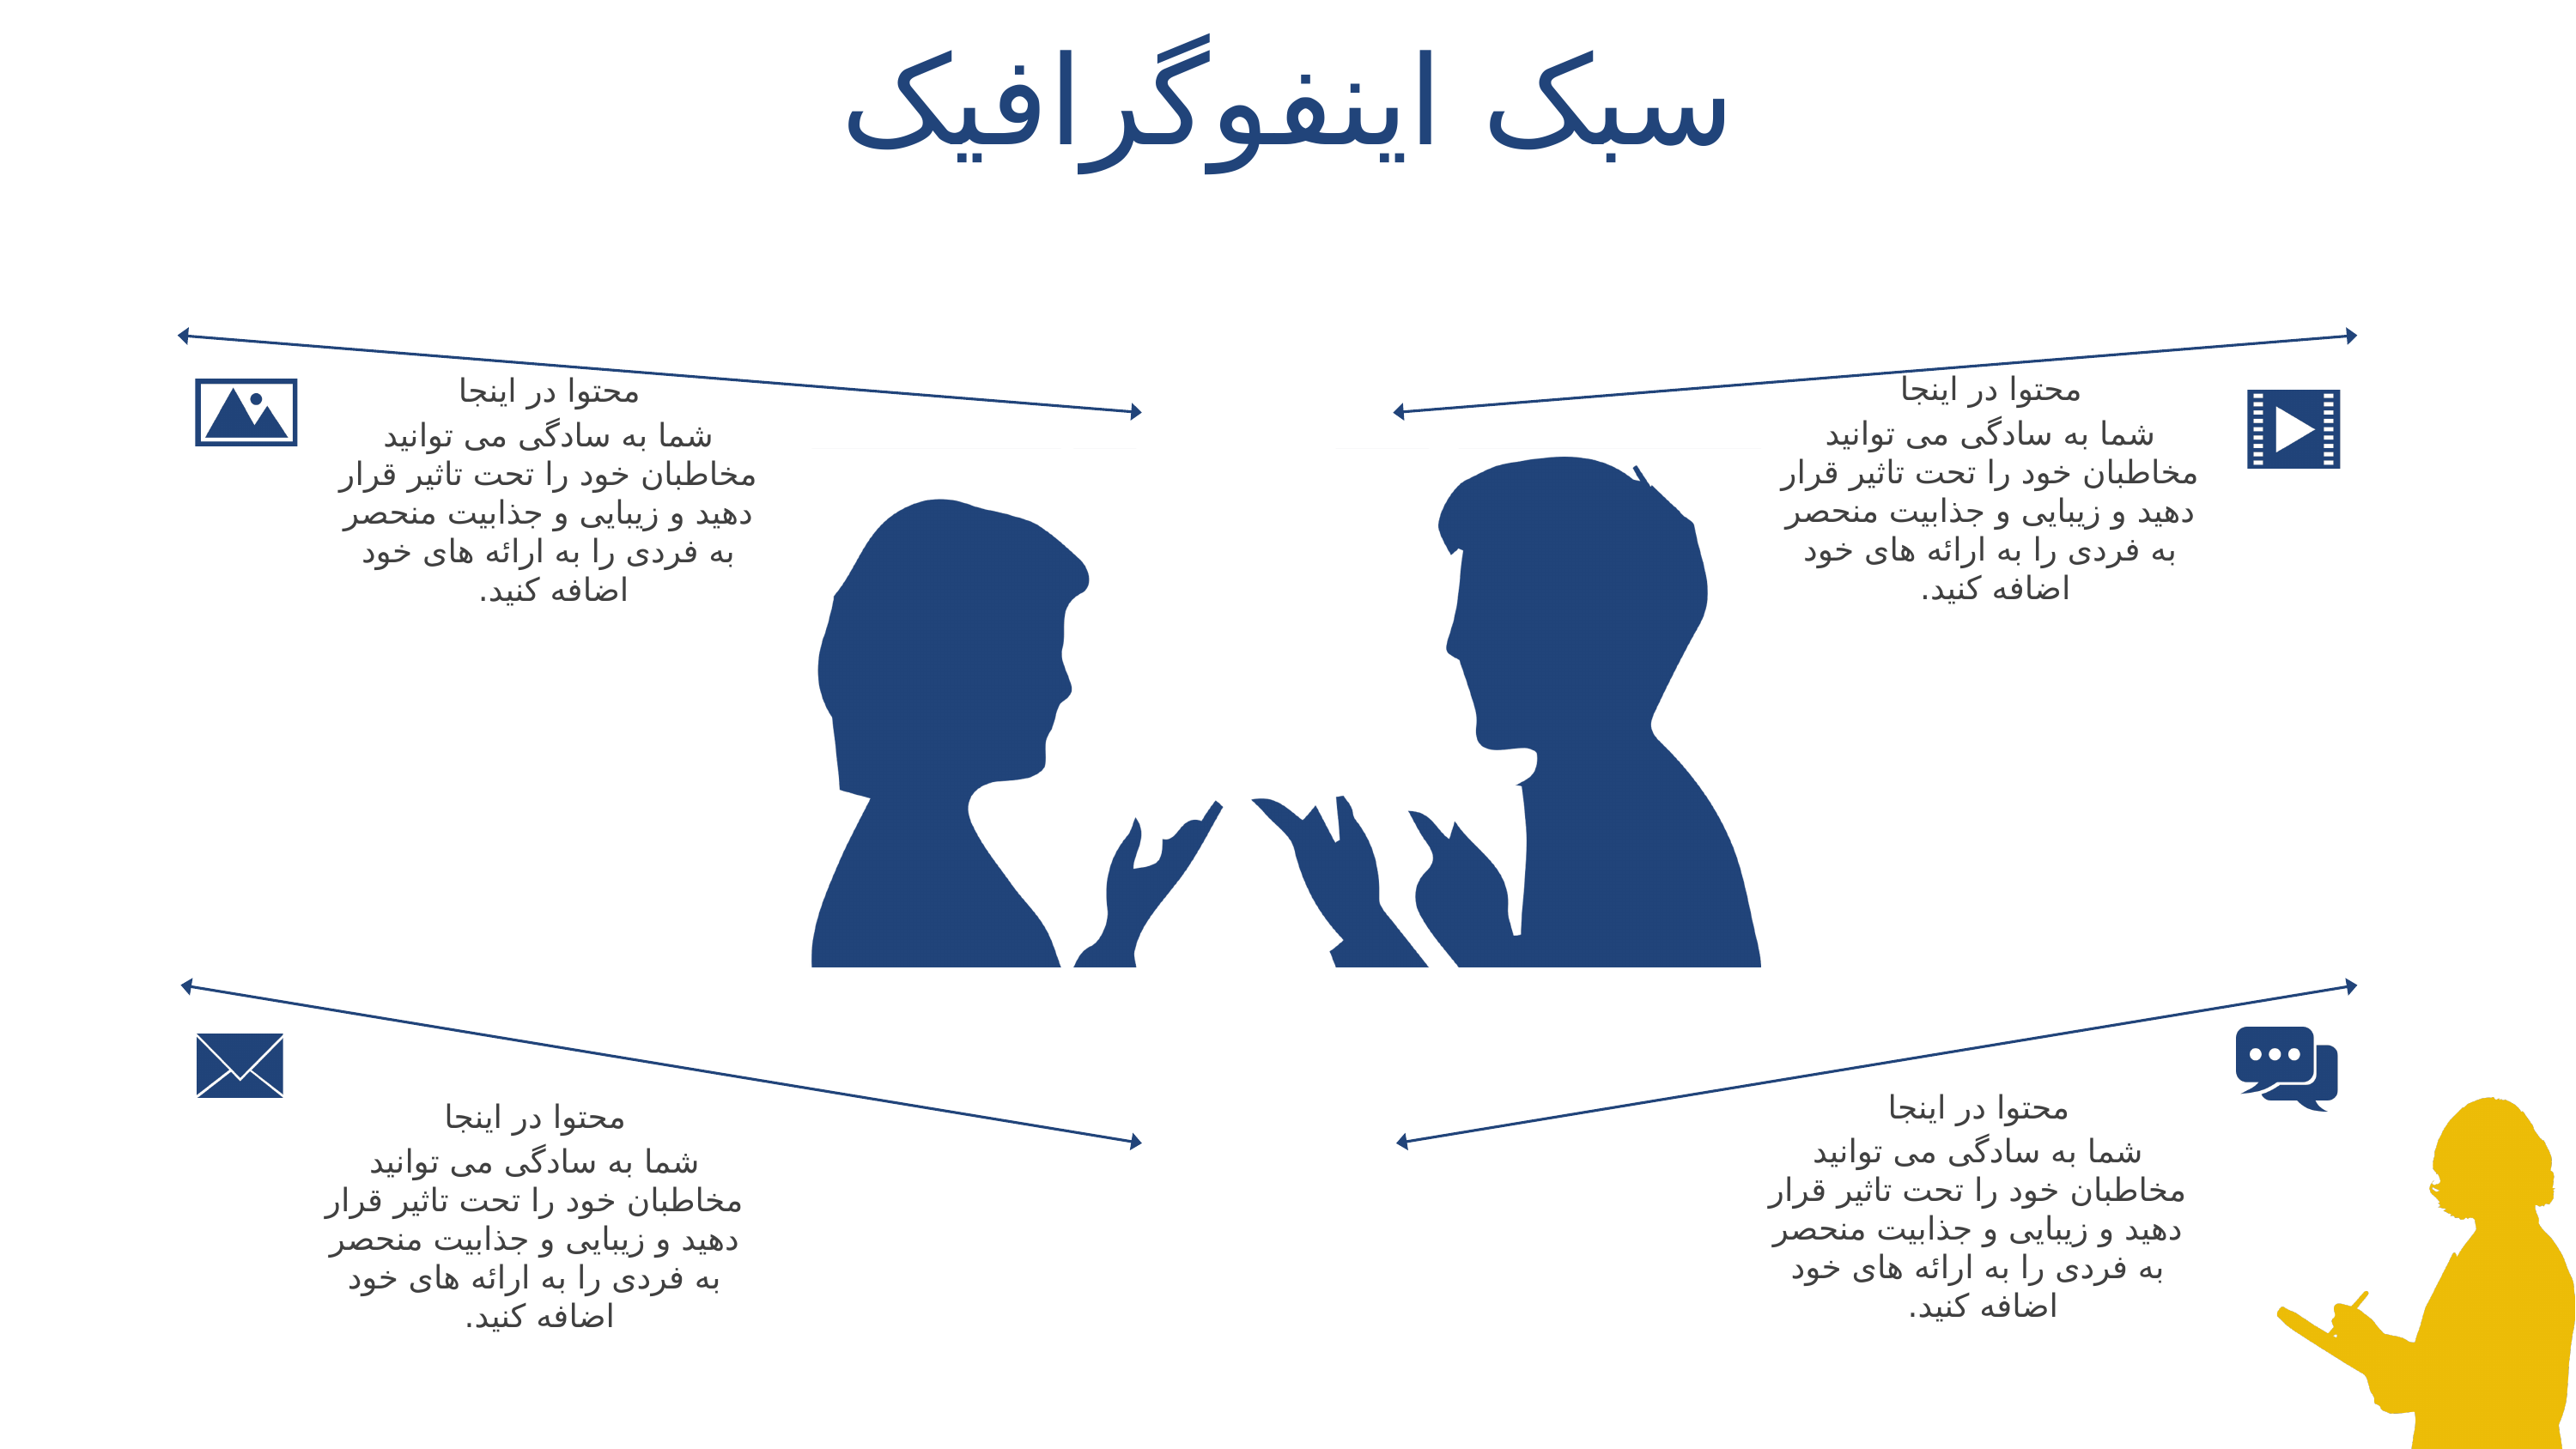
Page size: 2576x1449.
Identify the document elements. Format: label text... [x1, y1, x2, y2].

text_box شما به سادگی می توانید مخاطبان خود را تحت تاثیر قرار دهید و زیبایی و جذابیت منحصر به فردی را به ارائه های خود اضافه کنید. [325, 415, 771, 609]
text_box [2276, 1097, 2575, 1449]
text_box [809, 448, 1761, 967]
text_box سبک اینفوگرافیک [125, 35, 2451, 170]
text_box محتوا در اینجا [1760, 1086, 2196, 1125]
text_box [1396, 978, 2358, 1151]
text_box شما به سادگی می توانید مخاطبان خود را تحت تاثیر قرار دهید و زیبایی و جذابیت منحصر به فردی را به ارائه های خود اضافه کنید. [312, 1141, 757, 1334]
text_box شما به سادگی می توانید مخاطبان خود را تحت تاثیر قرار دهید و زیبایی و جذابیت منحصر به فردی را به ارائه های خود اضافه کنید. [1760, 1131, 2195, 1325]
text_box محتوا در اینجا [325, 370, 773, 409]
text_box محتوا در اینجا [312, 1096, 759, 1136]
text_box [2236, 1027, 2338, 1112]
text_box شما به سادگی می توانید مخاطبان خود را تحت تاثیر قرار دهید و زیبایی و جذابیت منحصر به فردی را به ارائه های خود اضافه کنید. [1773, 412, 2208, 606]
text_box [2247, 390, 2342, 469]
text_box محتوا در اینجا [1773, 368, 2209, 408]
text_box [177, 327, 1142, 421]
text_box [196, 1034, 283, 1098]
text_box [1393, 327, 2358, 421]
text_box [195, 379, 298, 447]
text_box [180, 978, 1142, 1151]
